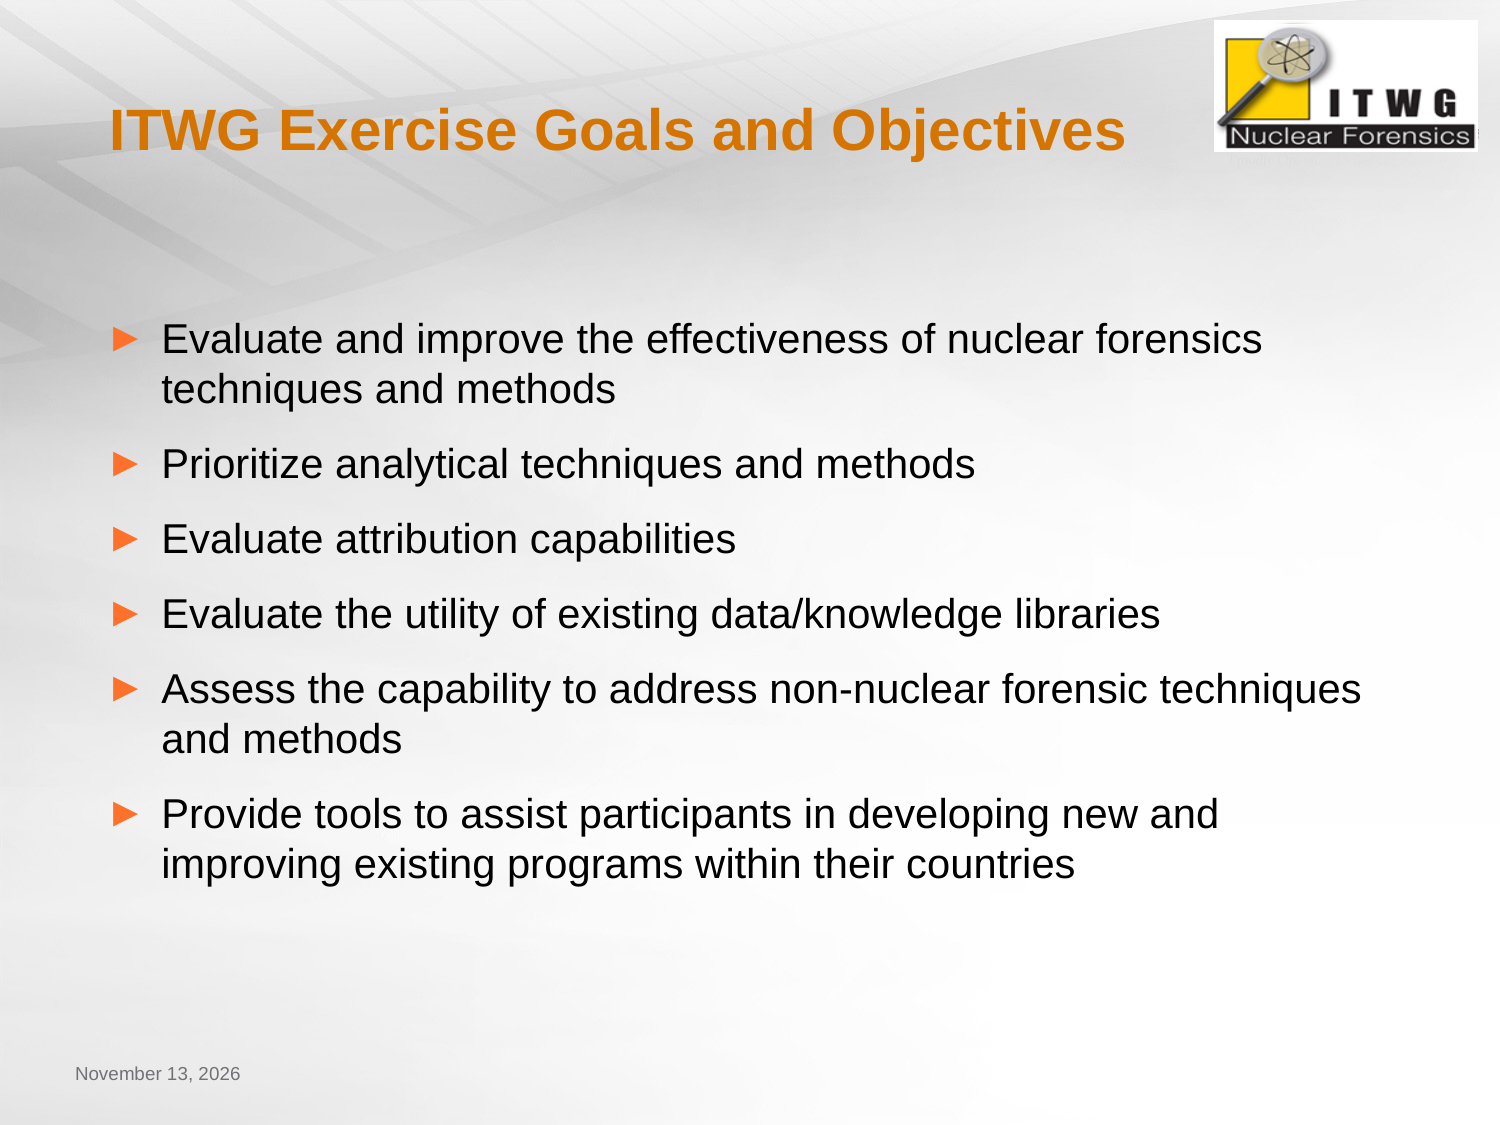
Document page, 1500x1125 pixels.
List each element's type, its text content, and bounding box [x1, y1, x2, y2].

picture [0, 0, 1500, 1125]
title ITWG Exercise Goals and Objectives [75, 91, 1163, 163]
text_box Evaluate and improve the effectiveness of nuclear forensics techniques and methods Prioritize analytical techniques and methods Evaluate attribution capabilities Evaluate the utility of existing data/knowledge libraries Assess the capability to address non-nuclear forensic techniques and methods Provide tools to assist participants in developing new and improving existing programs within their countries [90, 304, 1388, 905]
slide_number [75, 1042, 425, 1103]
